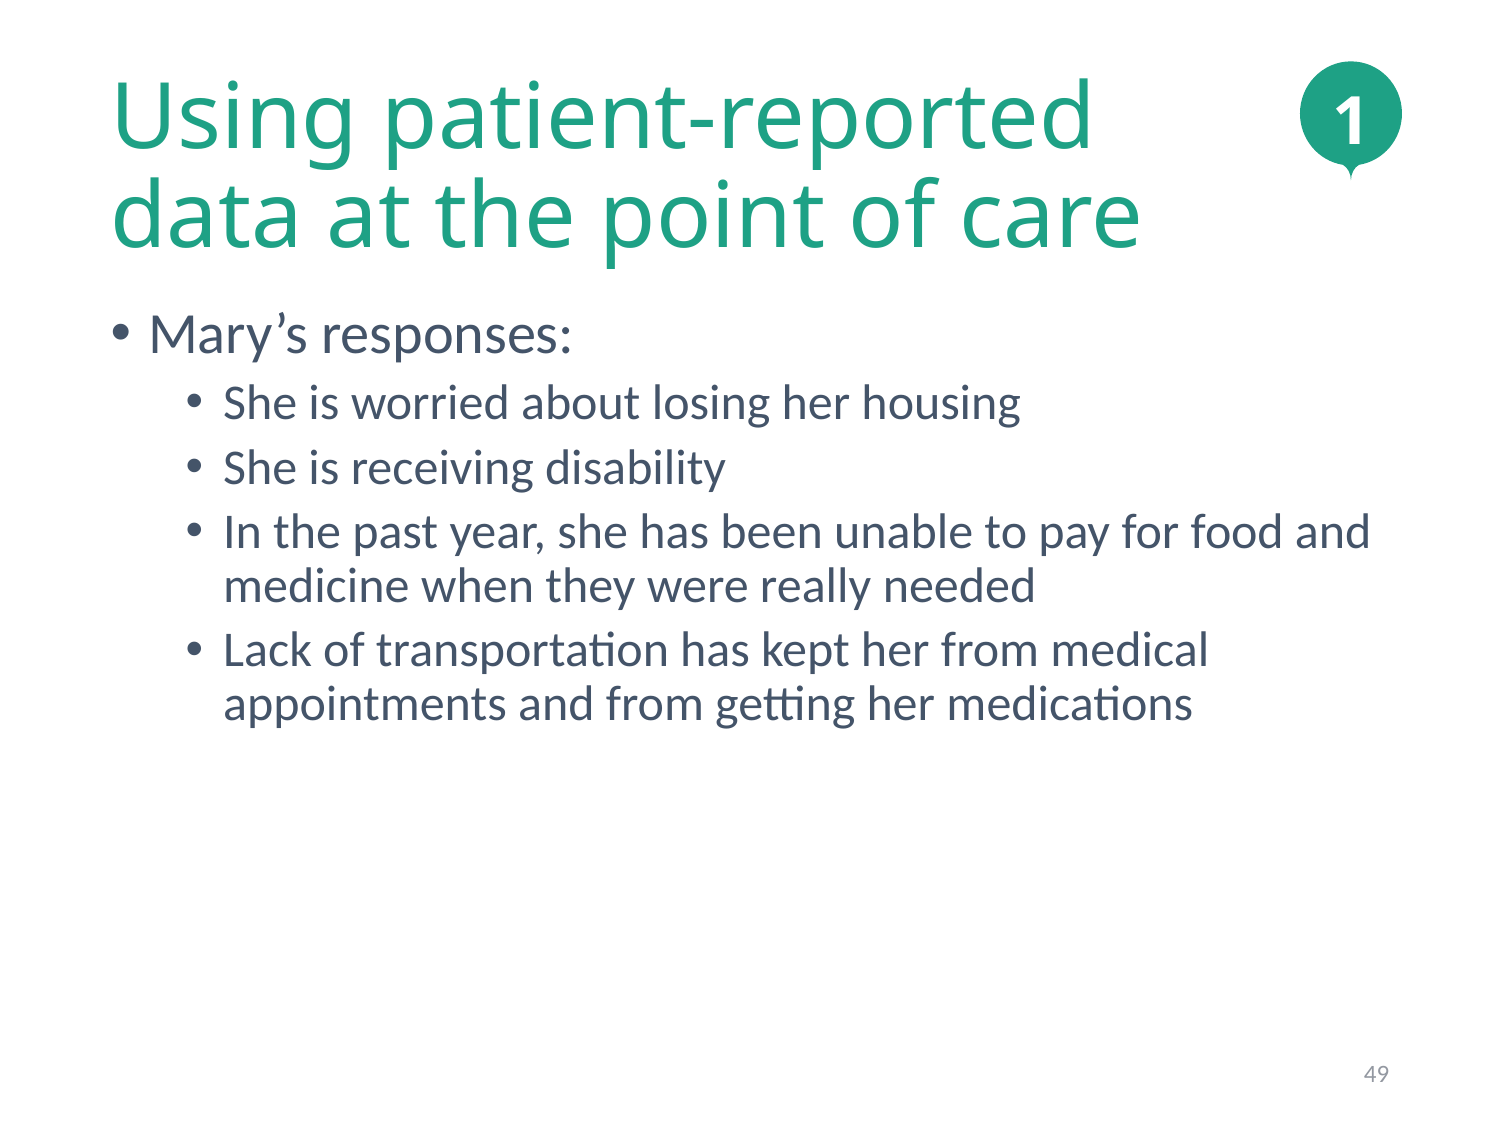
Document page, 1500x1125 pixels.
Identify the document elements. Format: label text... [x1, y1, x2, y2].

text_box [1299, 61, 1402, 313]
list Mary’s responses: She is worried about losing her housing She is receiving disability In the past year, she has been unable to pay for food and medicine when they were really needed Lack of transportation has kept her from medical appointments and from getting her medications [103, 299, 1397, 1014]
slide_number 49 [1059, 1042, 1397, 1103]
title Using patient-reported data at the point of care [103, 59, 1263, 278]
